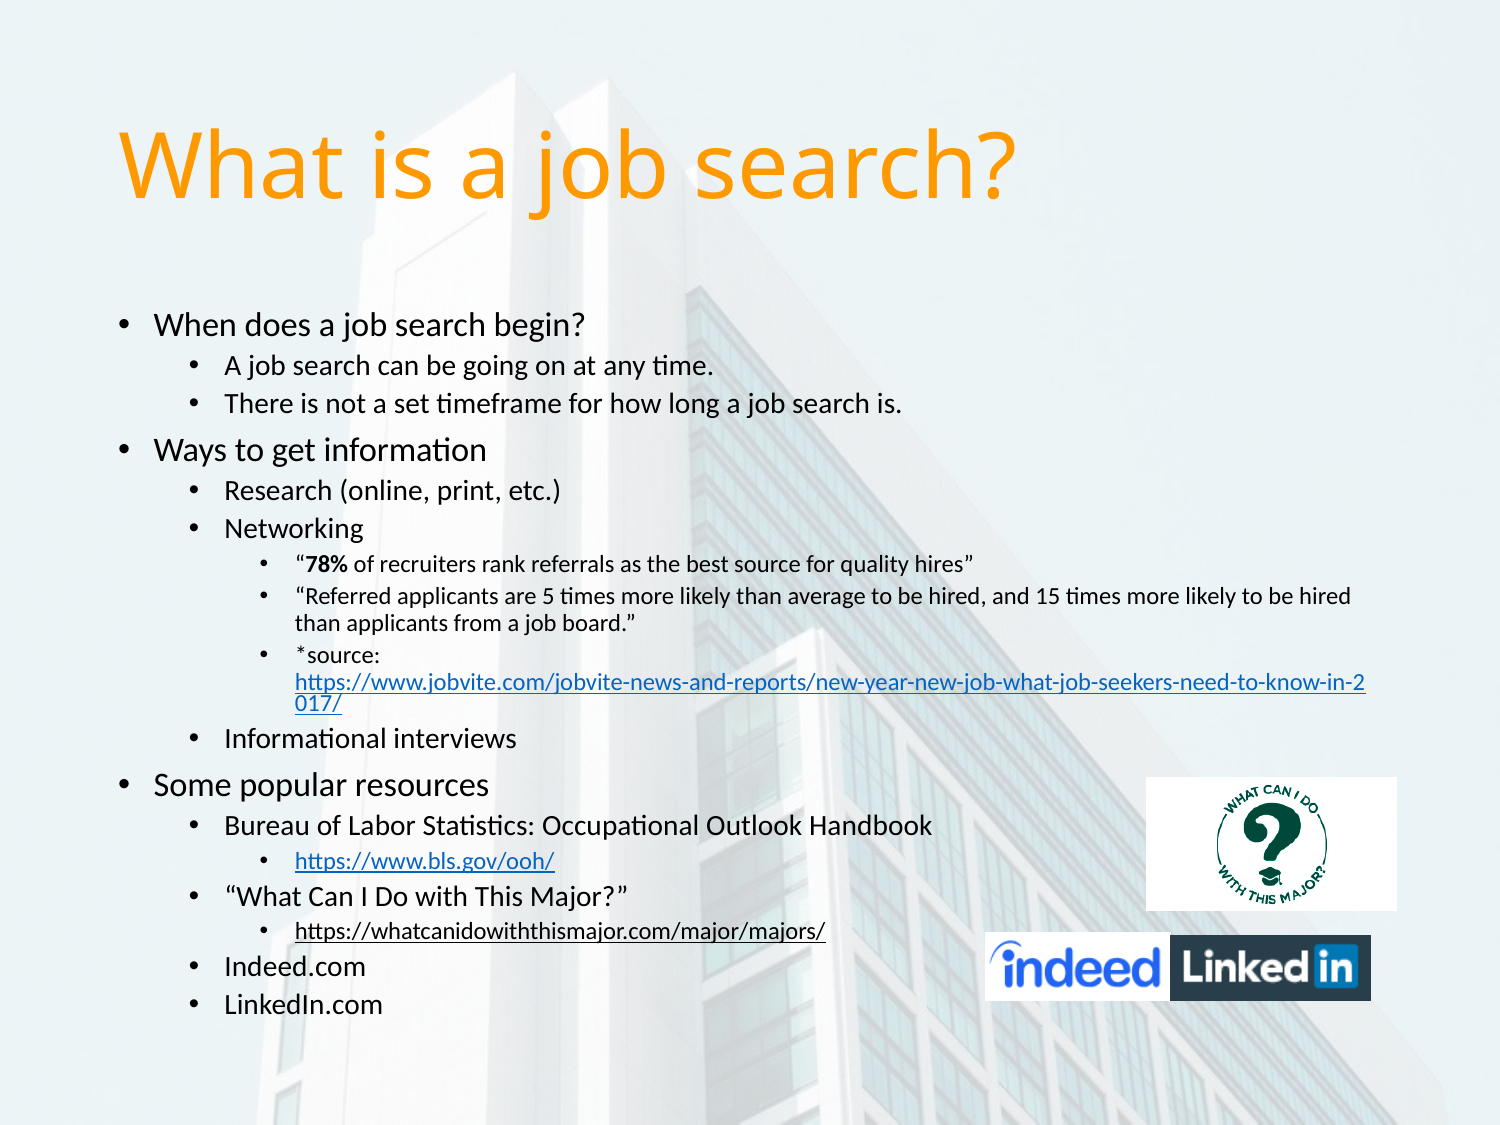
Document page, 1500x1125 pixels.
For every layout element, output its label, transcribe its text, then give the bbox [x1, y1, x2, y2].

picture [985, 932, 1371, 1001]
picture [1146, 777, 1397, 911]
list When does a job search begin? A job search can be going on at any time. There is not a set timeframe for how long a job search is. Ways to get information Research (online, print, etc.) Networking “78% of recruiters rank referrals as the best source for quality hires” “Referred applicants are 5 times more likely than average to be hired, and 15 times more likely to be hired than applicants from a job board.” *source: https://www.jobvite.com/jobvite-news-and-reports/new-year-new-job-what-job-seekers-need-to-know-in-2017/ Informational interviews Some popular resources Bureau of Labor Statistics: Occupational Outlook Handbook https://www.bls.gov/ooh/ “What Can I Do with This Major?” https://whatcanidowiththismajor.com/major/majors/ Indeed.com LinkedIn.com [103, 299, 1397, 1014]
title What is a job search? [103, 59, 1397, 278]
